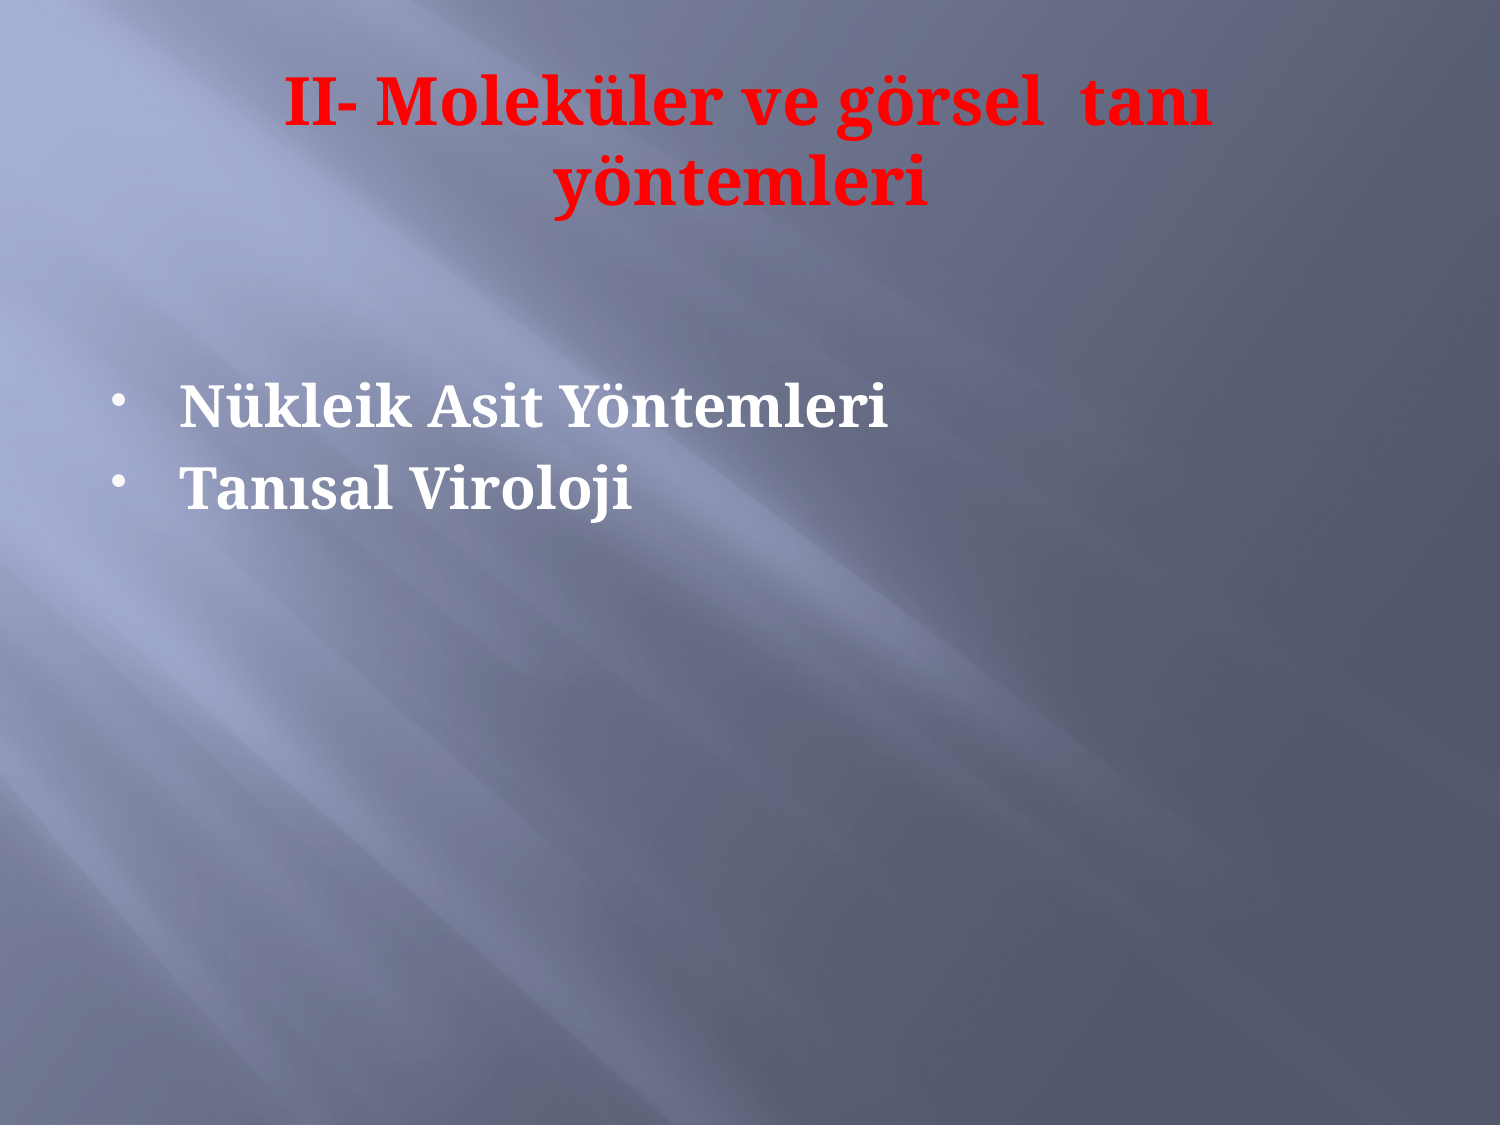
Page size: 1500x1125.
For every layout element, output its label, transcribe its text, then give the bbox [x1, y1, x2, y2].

title II- Moleküler ve görsel tanı yöntemleri [75, 45, 1425, 233]
list Nükleik Asit Yöntemleri Tanısal Viroloji [75, 361, 1425, 1035]
